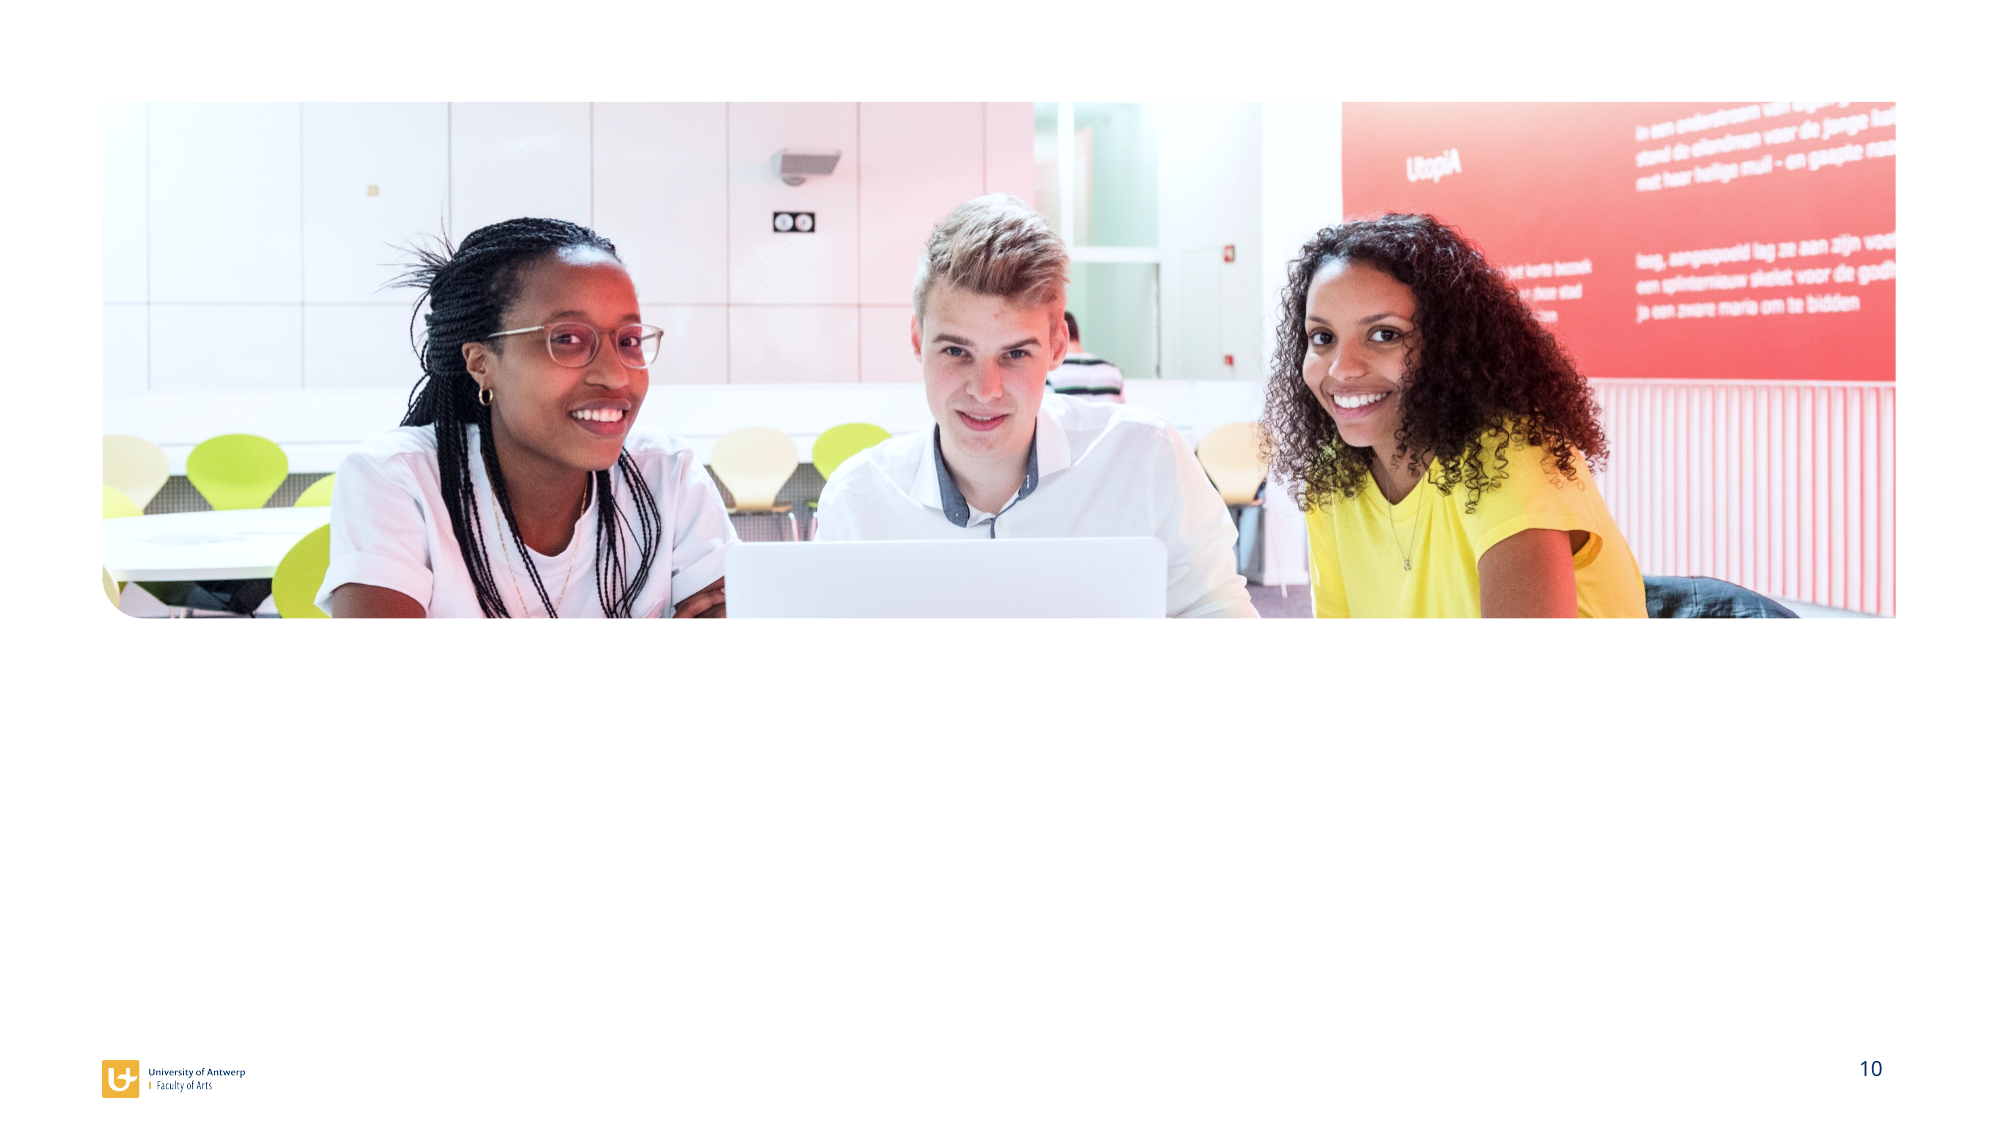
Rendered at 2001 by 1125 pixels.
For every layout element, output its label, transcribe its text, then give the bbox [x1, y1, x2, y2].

picture [102, 101, 1896, 619]
slide_number 10 [1463, 1039, 1898, 1100]
picture [102, 1060, 245, 1098]
